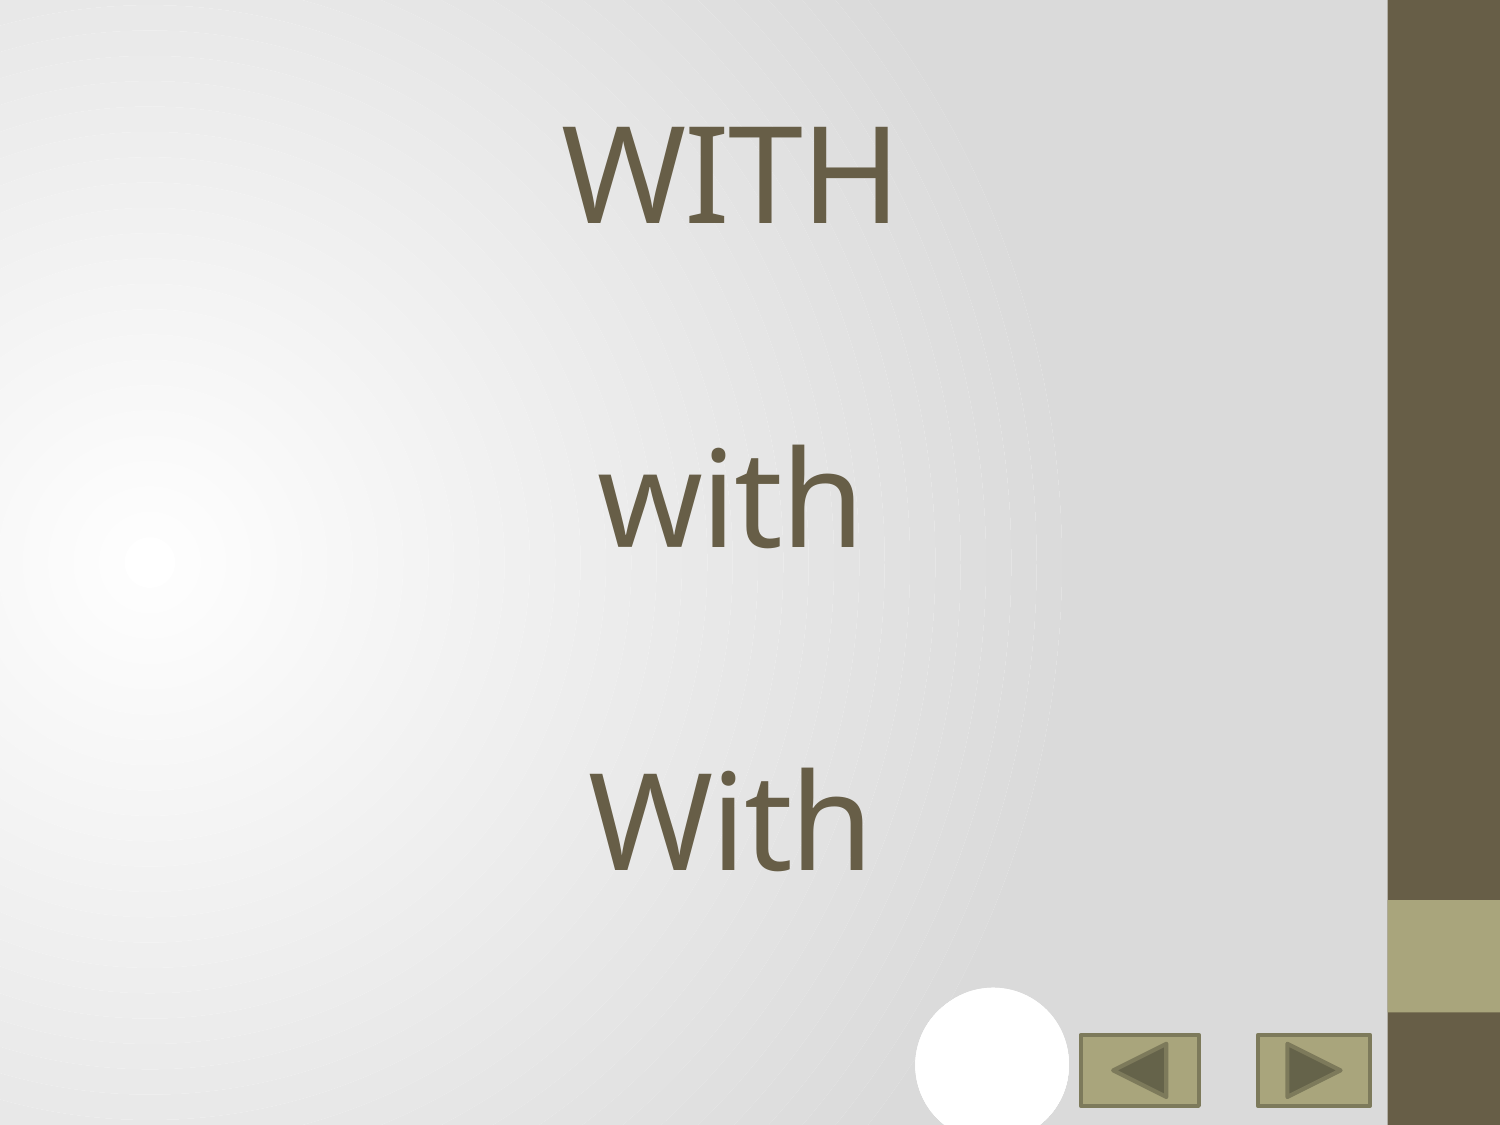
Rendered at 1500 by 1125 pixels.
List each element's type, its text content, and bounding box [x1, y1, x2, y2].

text_box [1079, 1033, 1201, 1108]
text_box [917, 987, 1069, 1125]
text_box [1256, 1033, 1372, 1108]
title WITH with With [112, 78, 1350, 906]
